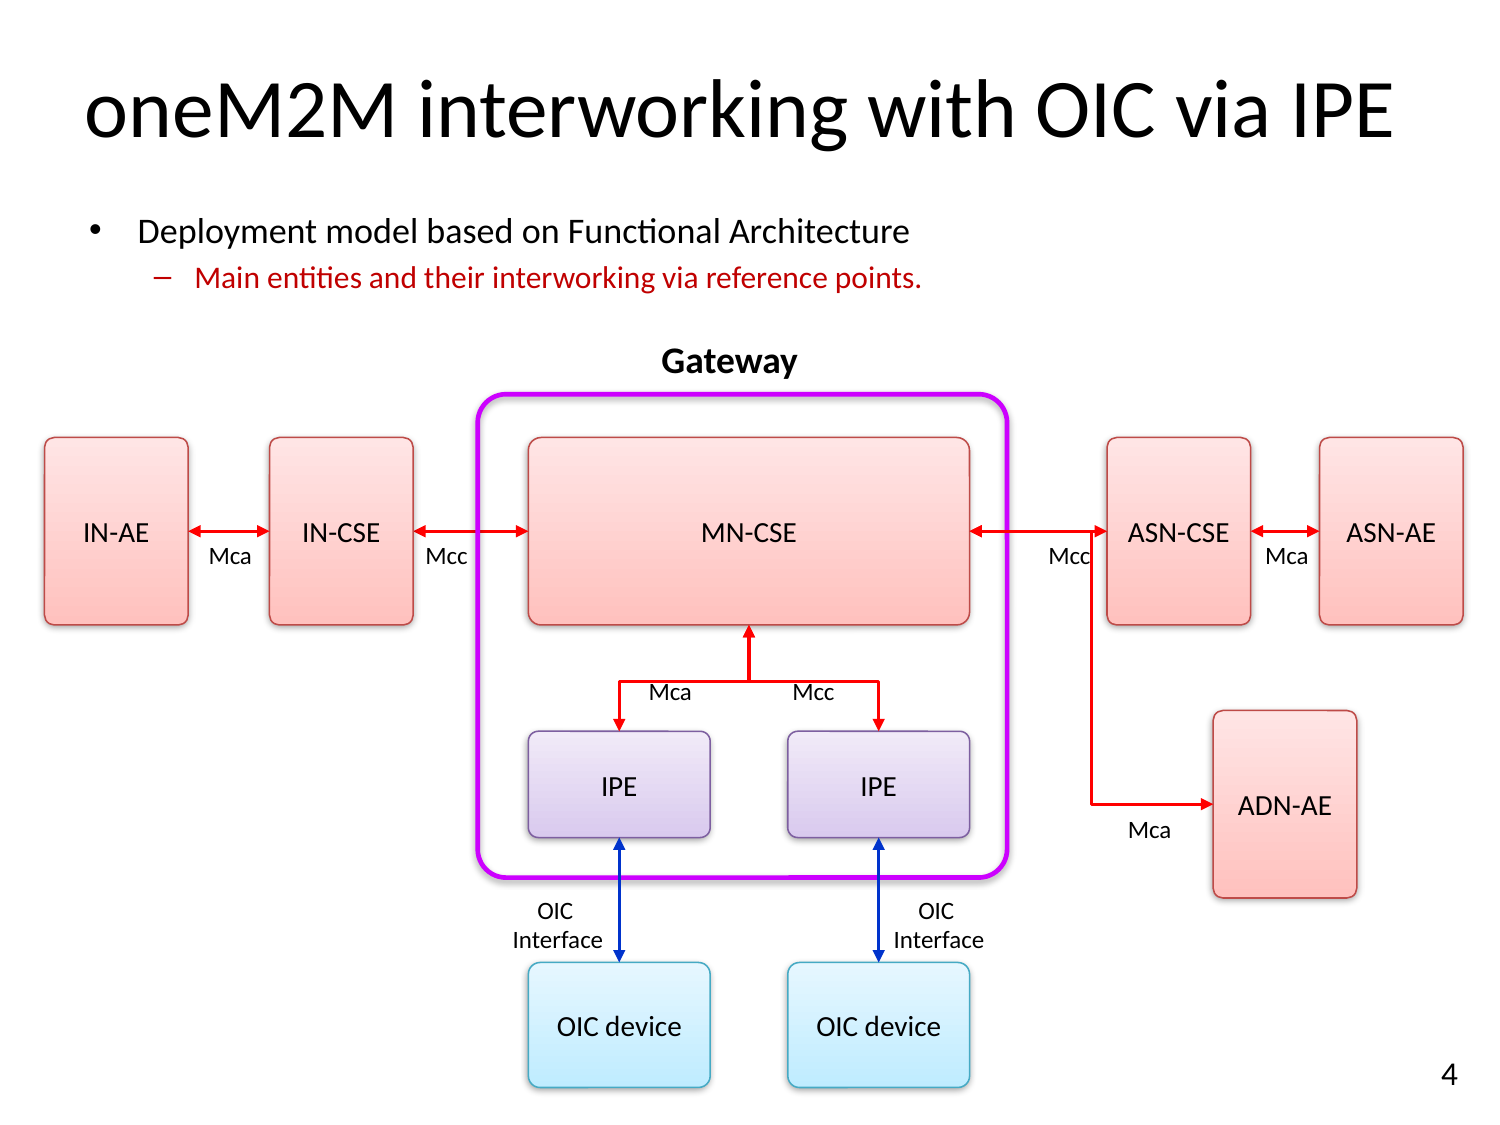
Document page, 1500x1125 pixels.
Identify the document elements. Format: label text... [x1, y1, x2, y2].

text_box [969, 530, 1214, 805]
text_box OIC device [787, 961, 971, 1089]
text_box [630, 613, 738, 744]
text_box Mca [193, 540, 267, 577]
text_box Gateway [637, 313, 822, 405]
text_box IN-AE [43, 436, 189, 626]
text_box OIC Interface [497, 886, 614, 962]
text_box Mcc [410, 532, 483, 577]
list Deployment model based on Functional Architecture Main entities and their interworking via reference points. [74, 200, 1425, 305]
text_box Mca [1113, 813, 1187, 852]
text_box IN-CSE [268, 436, 414, 626]
text_box [476, 393, 1008, 879]
text_box OIC device [527, 961, 711, 1089]
text_box ADN-AE [1212, 709, 1358, 899]
title oneM2M interworking with OIC via IPE [37, 50, 1463, 175]
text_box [760, 613, 868, 744]
text_box ASN-AE [1318, 436, 1464, 626]
text_box ASN-CSE [1106, 436, 1252, 626]
text_box Mca [1250, 532, 1324, 577]
text_box OIC Interface [884, 886, 1000, 962]
